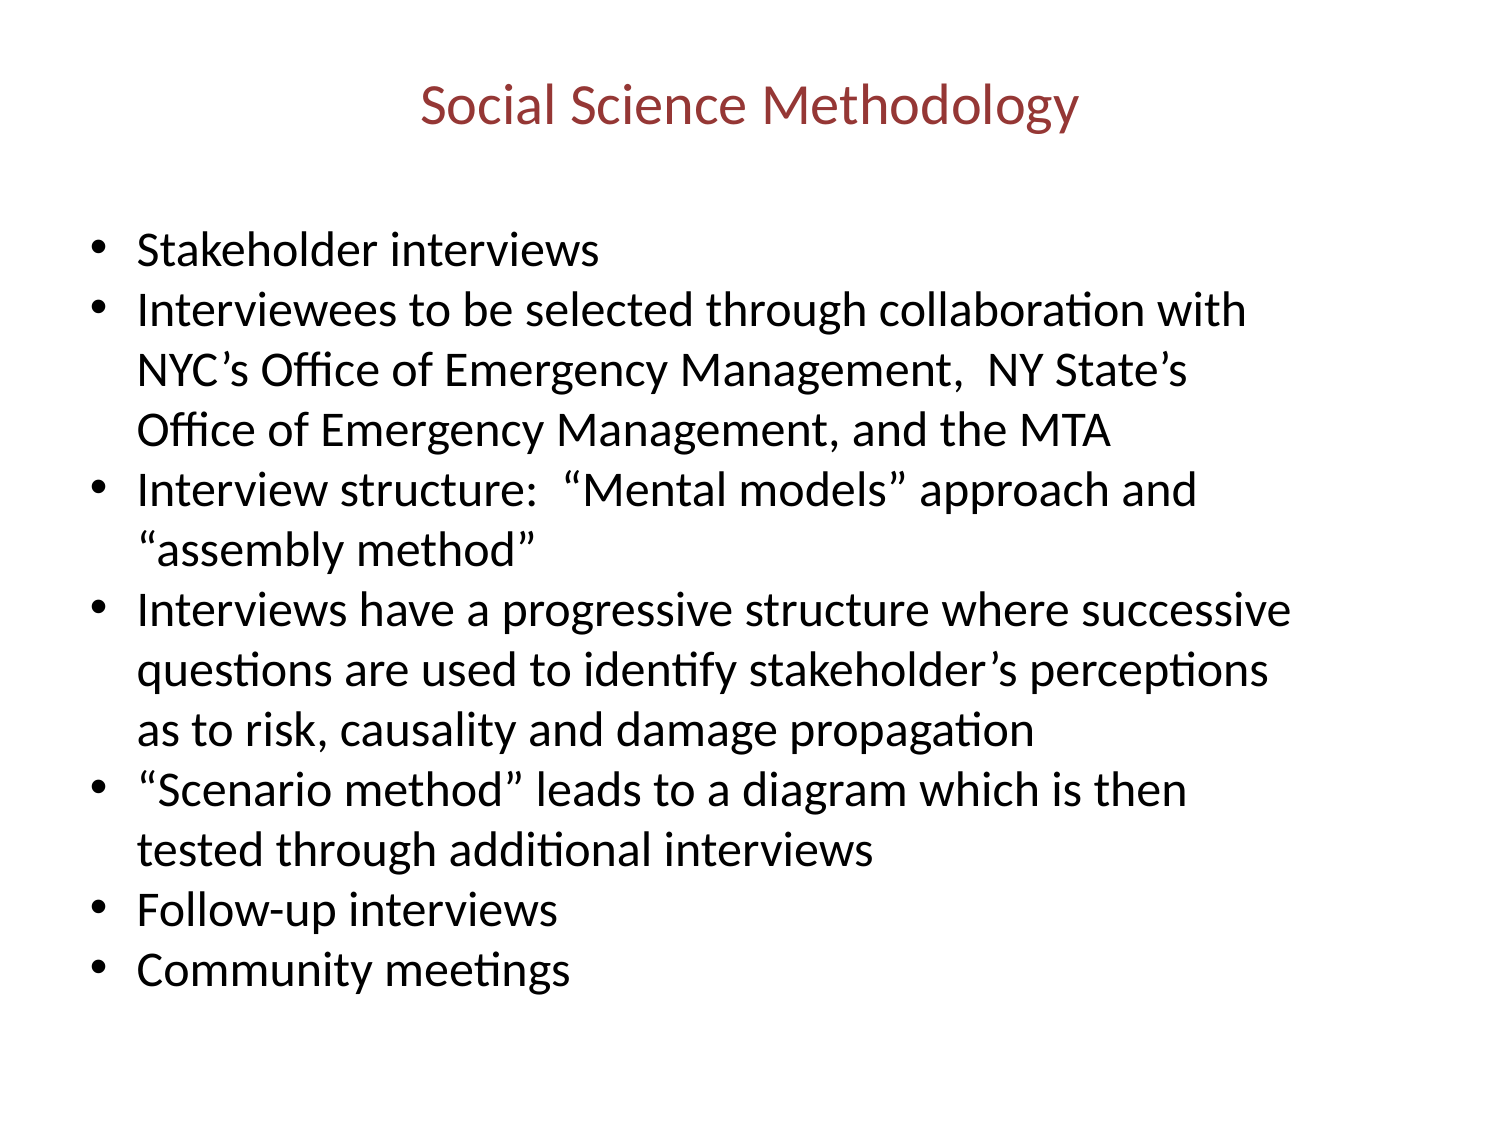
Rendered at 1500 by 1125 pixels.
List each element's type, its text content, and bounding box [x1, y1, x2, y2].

text_box Stakeholder interviews Interviewees to be selected through collaboration with NYC’s Office of Emergency Management, NY State’s Office of Emergency Management, and the MTA Interview structure: “Mental models” approach and “assembly method” Interviews have a progressive structure where successive questions are used to identify stakeholder’s perceptions as to risk, causality and damage propagation “Scenario method” leads to a diagram which is then tested through additional interviews Follow-up interviews Community meetings [75, 209, 1325, 1005]
title Social Science Methodology [75, 45, 1425, 158]
